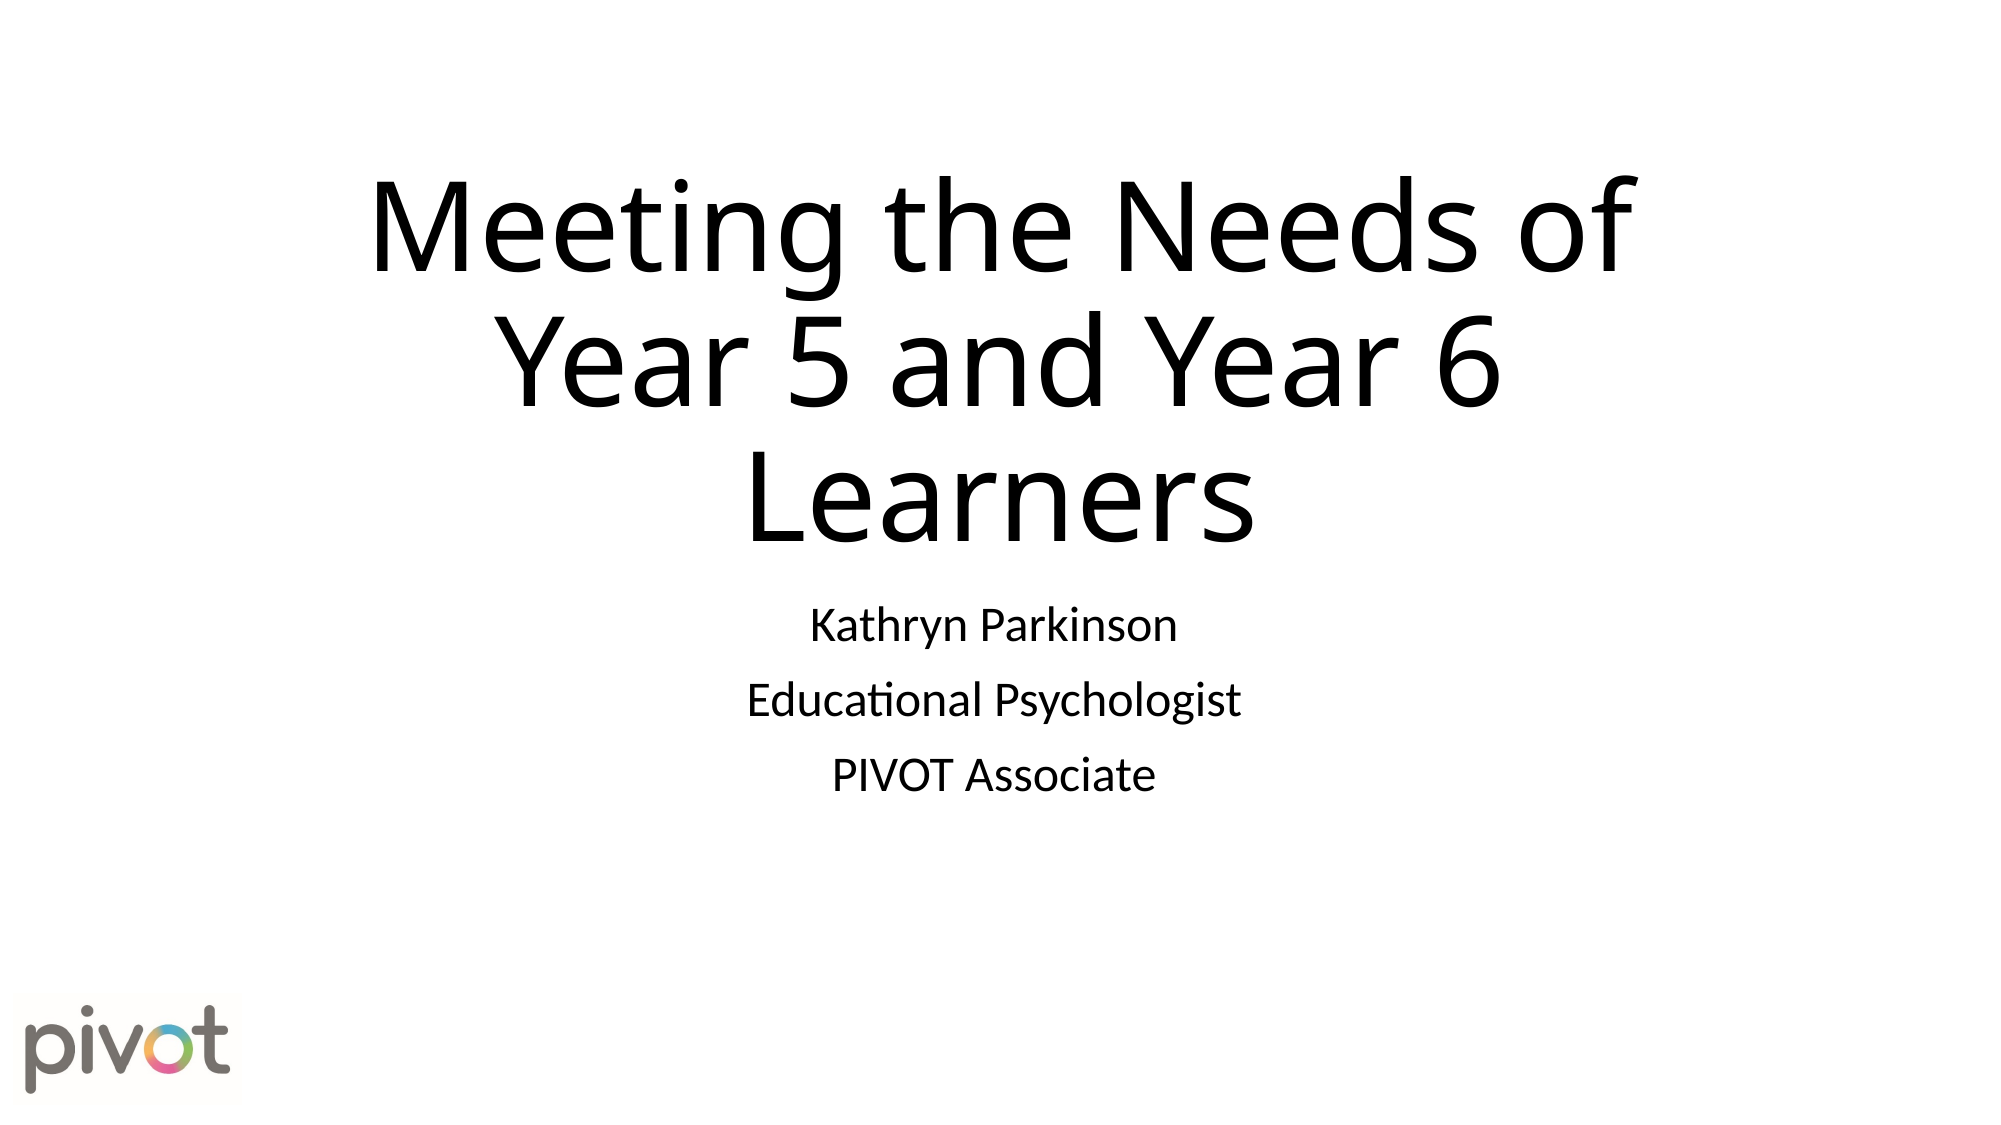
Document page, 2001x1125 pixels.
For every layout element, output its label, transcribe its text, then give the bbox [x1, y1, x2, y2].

title Meeting the Needs of Year 5 and Year 6 Learners [249, 184, 1750, 576]
picture [13, 993, 242, 1105]
subtitle Kathryn Parkinson Educational Psychologist PIVOT Associate [249, 590, 1750, 863]
